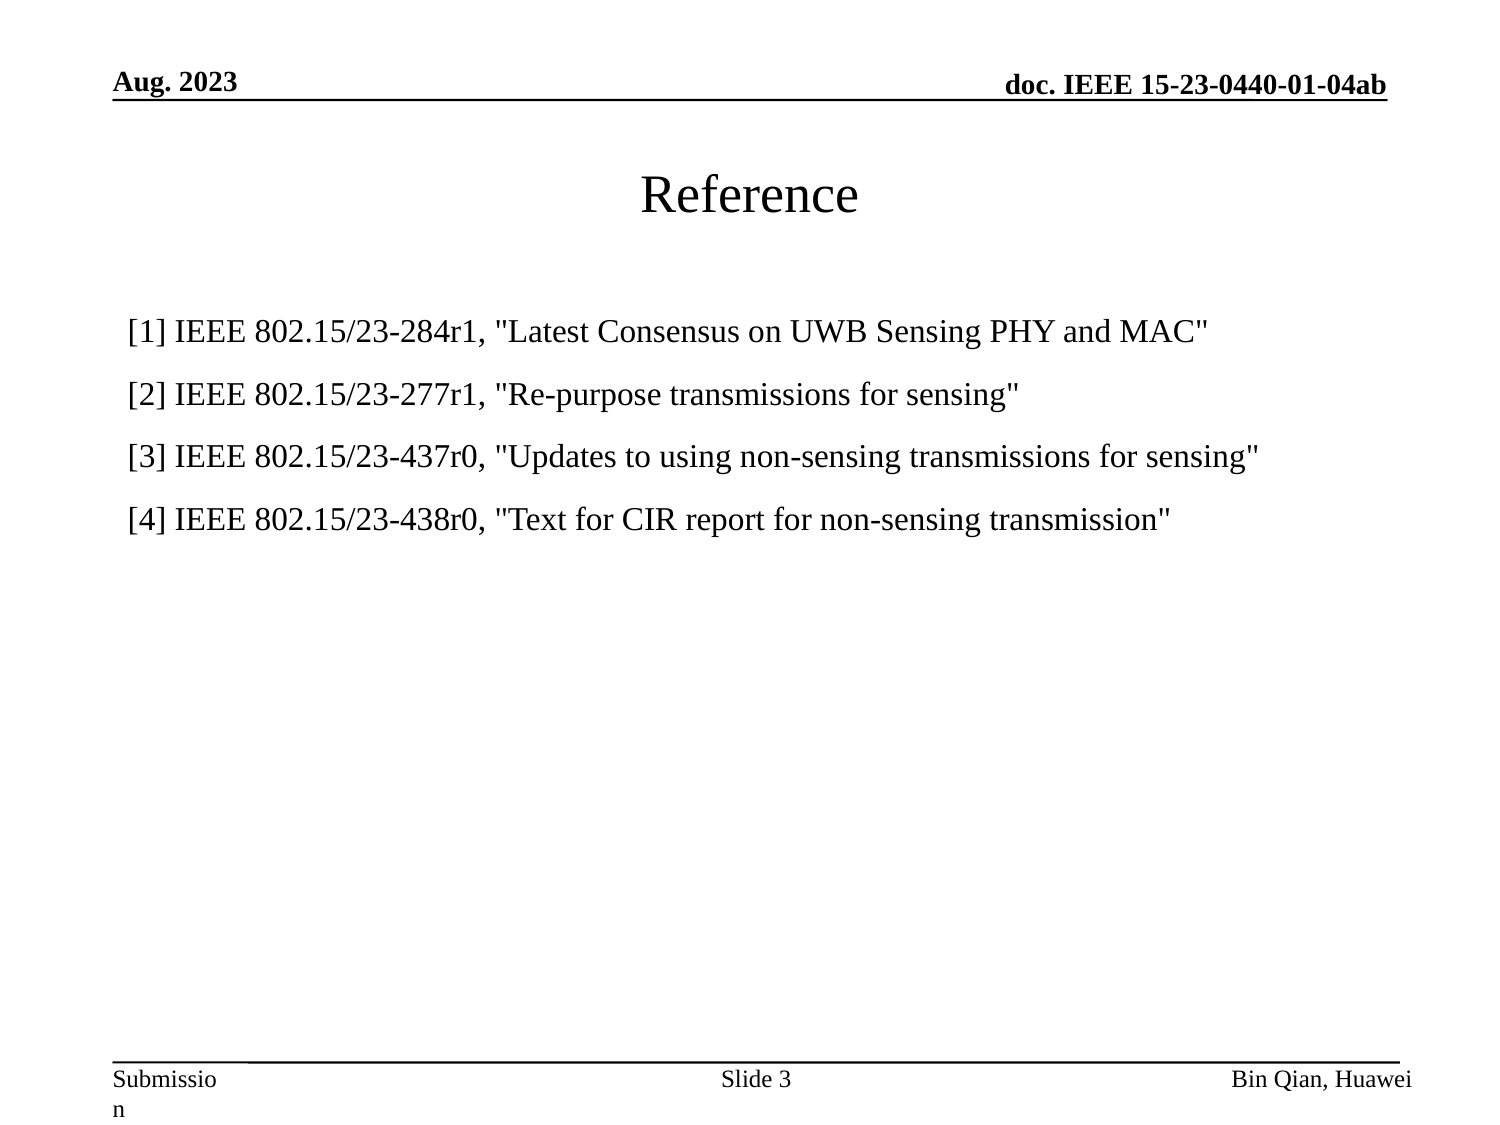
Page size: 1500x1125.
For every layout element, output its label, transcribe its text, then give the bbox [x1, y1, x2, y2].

list [1] IEEE 802.15/23-284r1, "Latest Consensus on UWB Sensing PHY and MAC" [2] IEEE 802.15/23-277r1, "Re-purpose transmissions for sensing" [3] IEEE 802.15/23-437r0, "Updates to using non-sensing transmissions for sensing" [4] IEEE 802.15/23-438r0, "Text for CIR report for non-sensing transmission" [112, 286, 1388, 924]
title Reference [112, 103, 1388, 279]
slide_number Slide 3 [712, 1062, 800, 1093]
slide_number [112, 62, 375, 98]
footer Bin Qian, Huawei [900, 1062, 1413, 1093]
